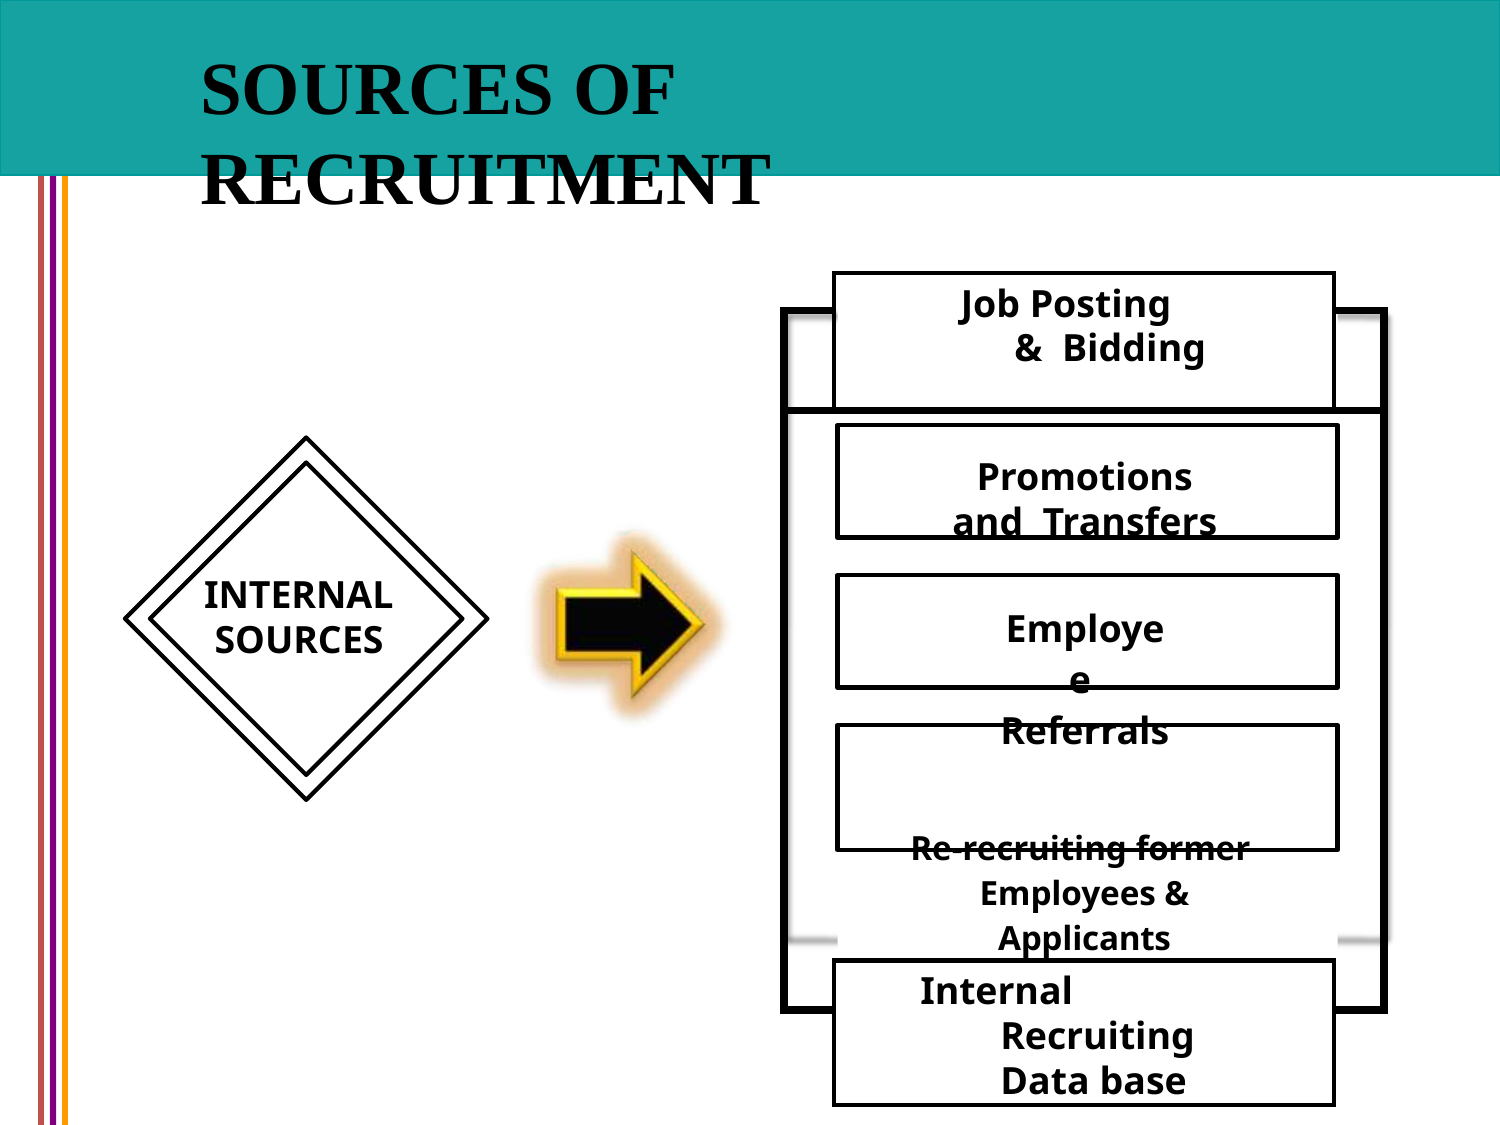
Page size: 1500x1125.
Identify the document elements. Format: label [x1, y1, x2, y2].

text_box [777, 309, 1398, 949]
text_box [0, 0, 1500, 1125]
